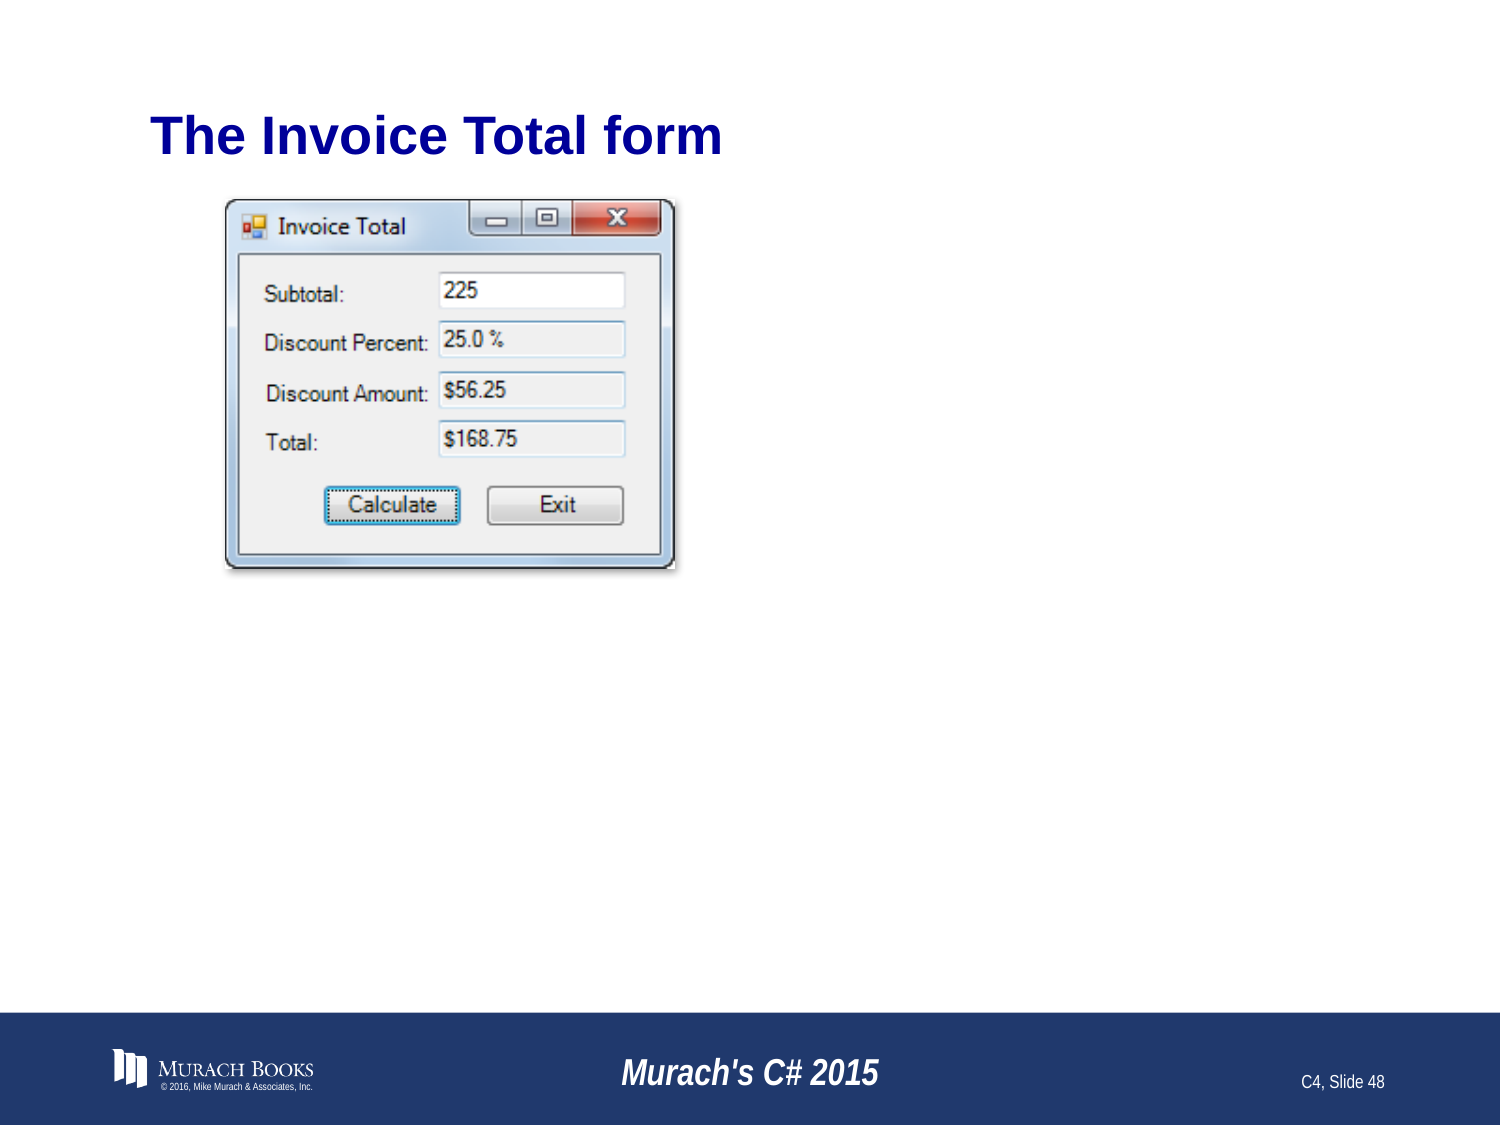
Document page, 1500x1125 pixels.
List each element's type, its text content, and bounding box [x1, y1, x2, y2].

footer © 2016, Mike Murach & Associates, Inc. [12, 1025, 463, 1100]
slide_number Murach's C# 2015 [463, 1025, 1050, 1100]
picture [224, 199, 676, 569]
slide_number C4, Slide 48 [1087, 1025, 1400, 1100]
title The Invoice Total form [150, 99, 1350, 166]
